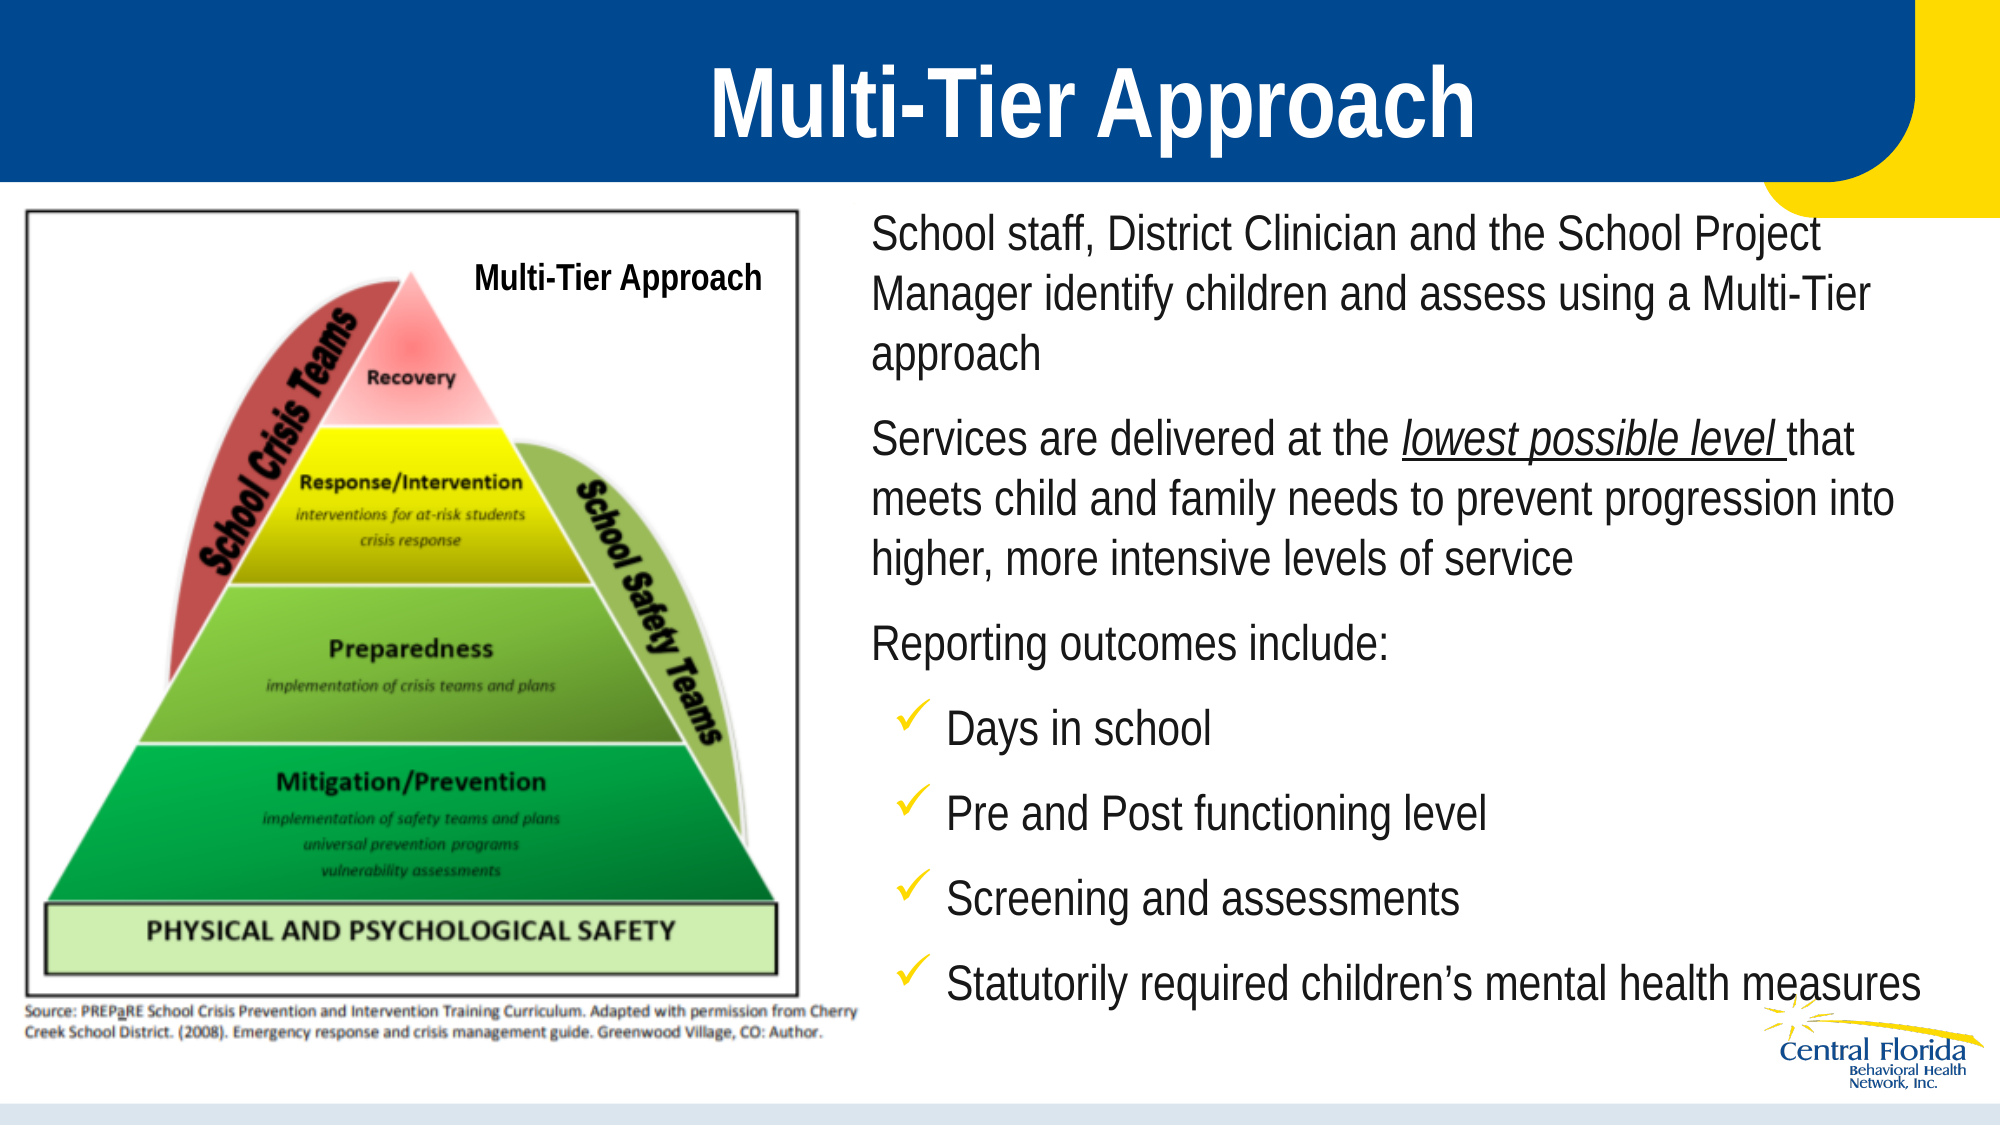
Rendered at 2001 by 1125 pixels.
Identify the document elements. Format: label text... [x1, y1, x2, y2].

text_box School staff, District Clinician and the School Project Manager identify children and assess using a Multi-Tier approach Services are delivered at the lowest possible level that meets child and family needs to prevent progression into higher, more intensive levels of service Reporting outcomes include: Days in school Pre and Post functioning level Screening and assessments Statutorily required children’s mental health measures [810, 192, 1939, 1018]
picture [20, 203, 860, 1058]
text_box Multi-Tier Approach [541, 30, 1647, 166]
picture [1754, 988, 1994, 1091]
